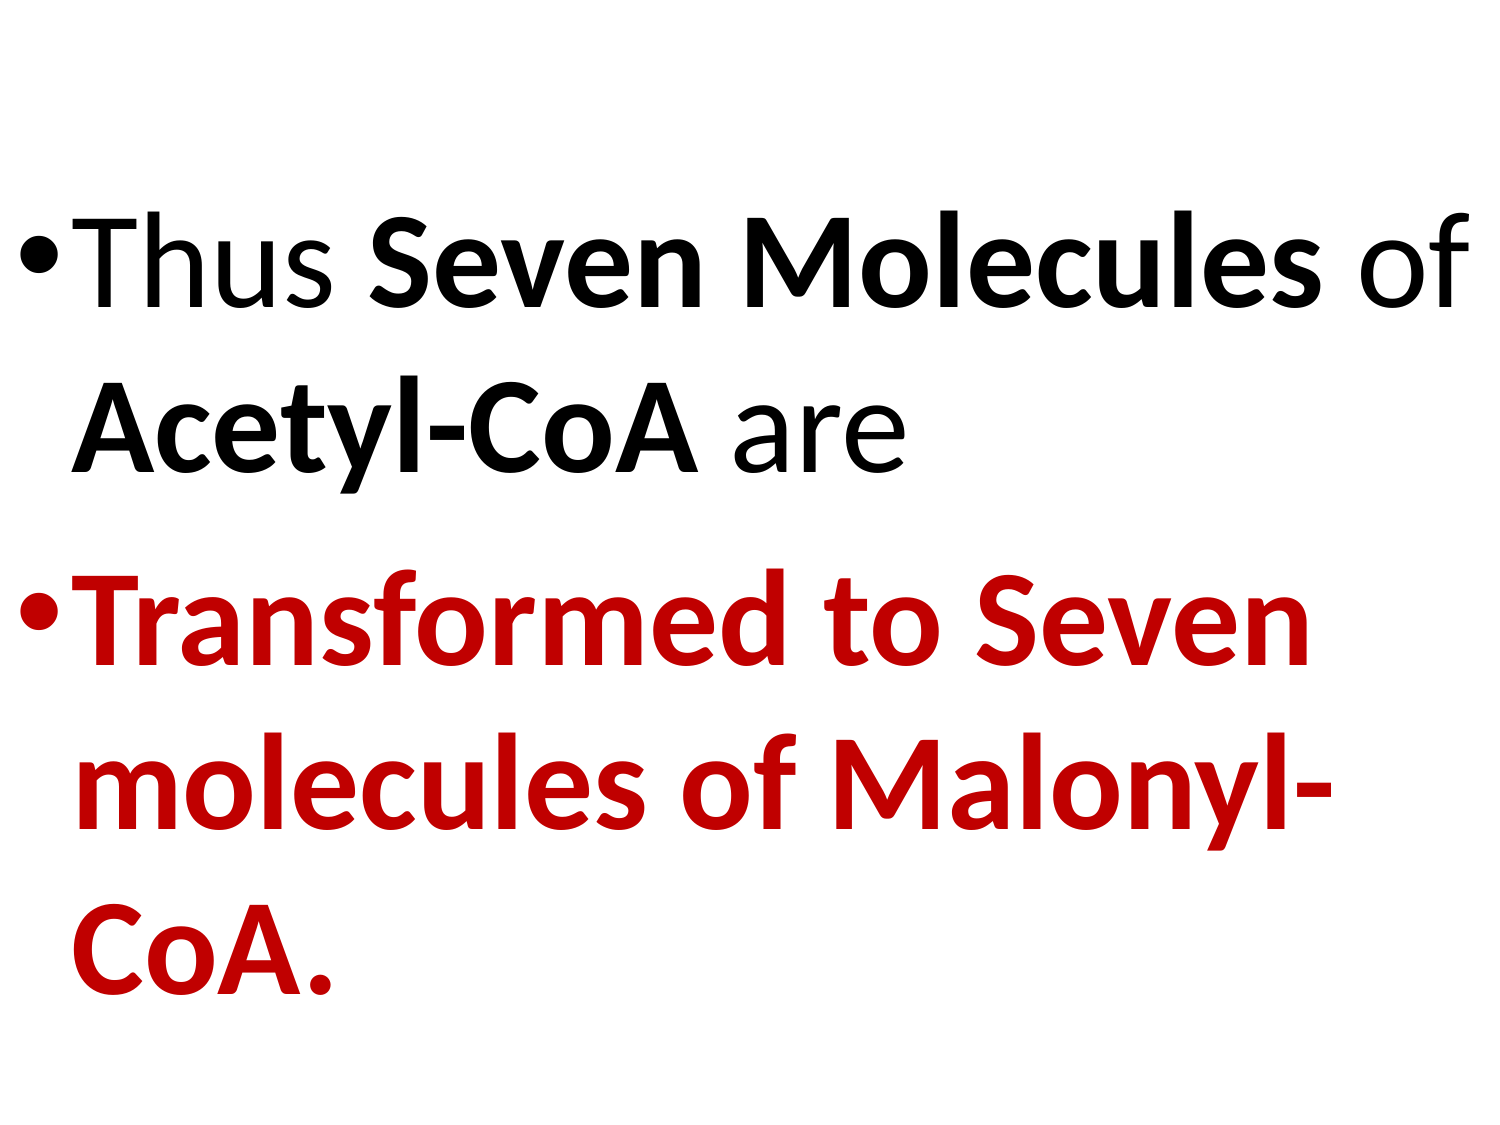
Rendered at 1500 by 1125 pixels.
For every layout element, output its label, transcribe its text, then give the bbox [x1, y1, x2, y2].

list Thus Seven Molecules of Acetyl-CoA are Transformed to Seven molecules of Malonyl-CoA. [0, 162, 1500, 1100]
